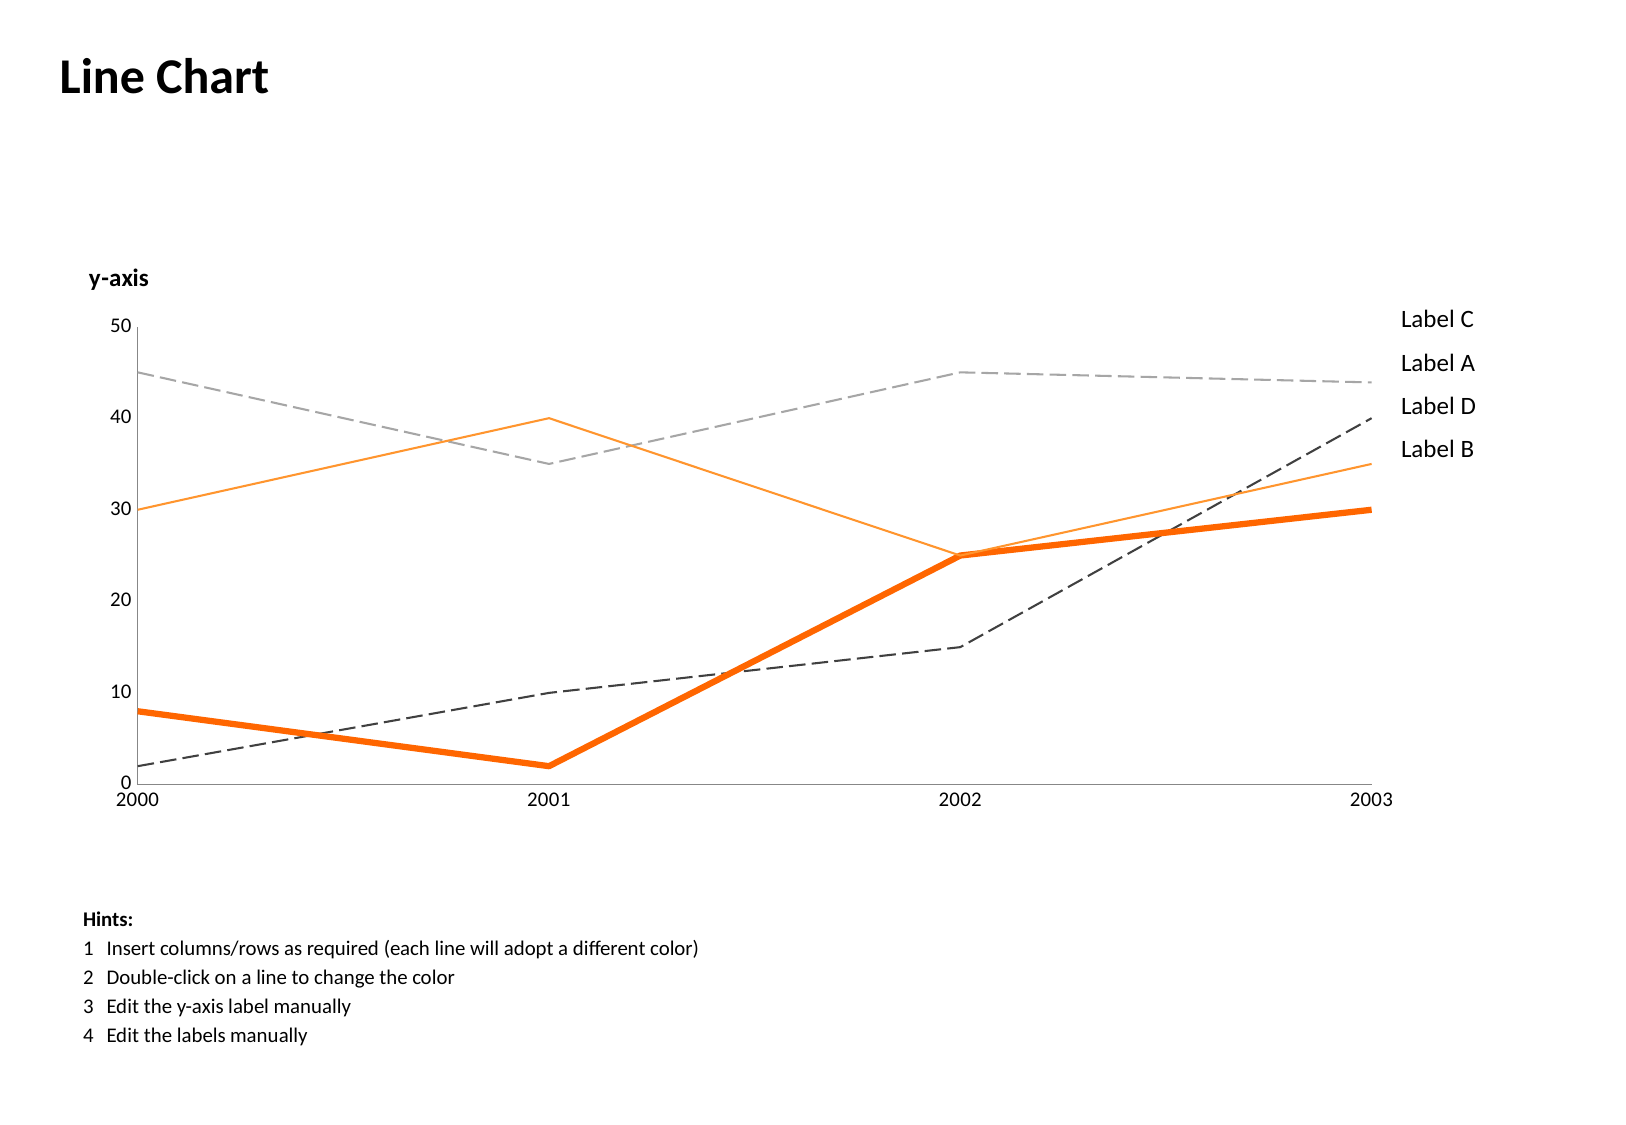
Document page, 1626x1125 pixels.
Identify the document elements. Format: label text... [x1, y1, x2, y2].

text_box Label C [1425, 302, 1560, 340]
chart [82, 244, 1421, 823]
text_box Label B [1425, 432, 1560, 471]
text_box Label D [1425, 389, 1560, 427]
text_box Hints: 1 Insert columns/rows as required (each line will adopt a different color) 2 Double-click on a line to change the color 3 Edit the y-axis label manually 4 Edit the labels manually [83, 905, 1539, 1047]
text_box Line Chart [44, 48, 1608, 98]
text_box Label A [1425, 346, 1560, 384]
